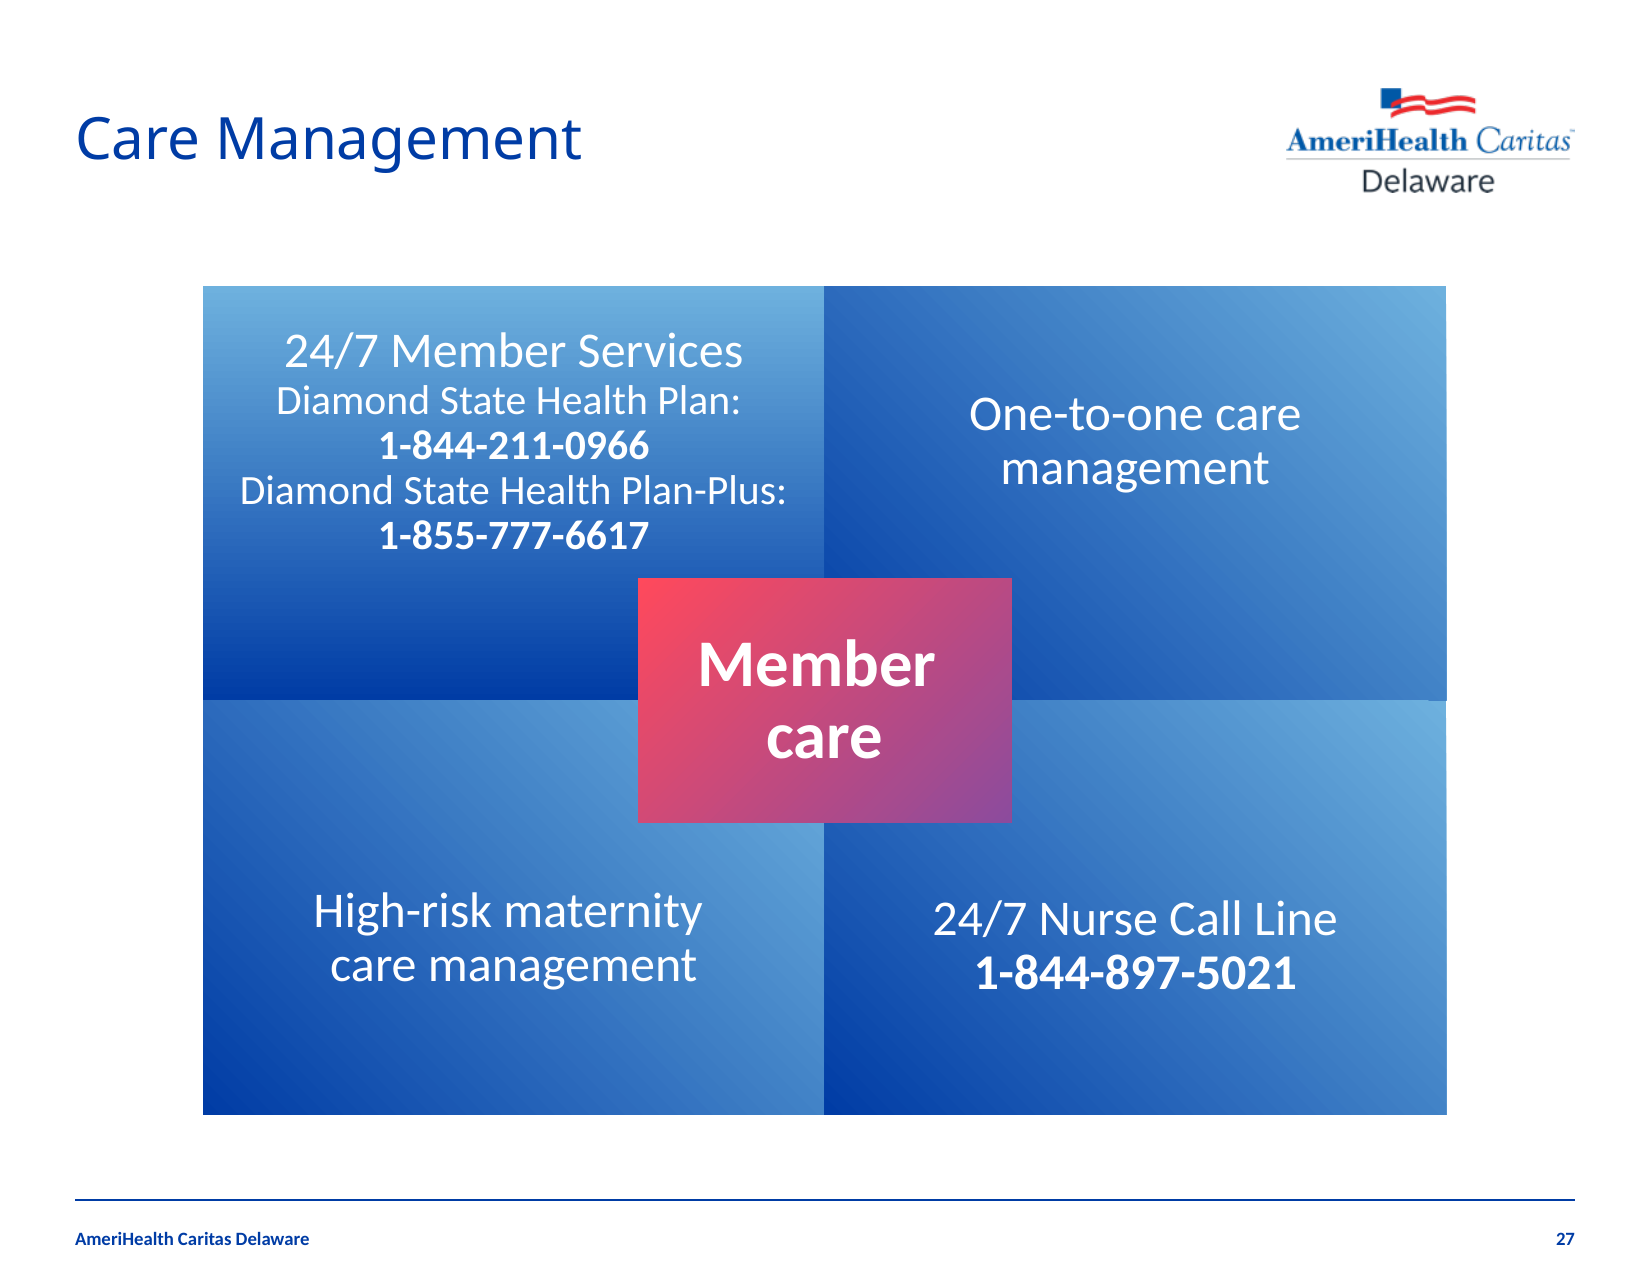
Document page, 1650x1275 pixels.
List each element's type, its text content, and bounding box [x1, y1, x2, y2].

title Care Management [75, 75, 1138, 207]
slide_number 27 [1203, 1200, 1576, 1275]
picture [1286, 88, 1575, 193]
footer AmeriHealth Caritas Delaware [75, 1200, 632, 1275]
text_box 24/7 Nurse Call Line 1-844-897-5021 [824, 700, 1447, 1115]
text_box One-to-one care management [824, 286, 1447, 700]
text_box 24/7 Member Services Diamond State Health Plan: 1-844-211-0966 Diamond State Health Plan-Plus: 1-855-777-6617 [203, 286, 824, 700]
text_box Member care [638, 578, 1012, 823]
text_box High-risk maternity care management [203, 700, 824, 1115]
